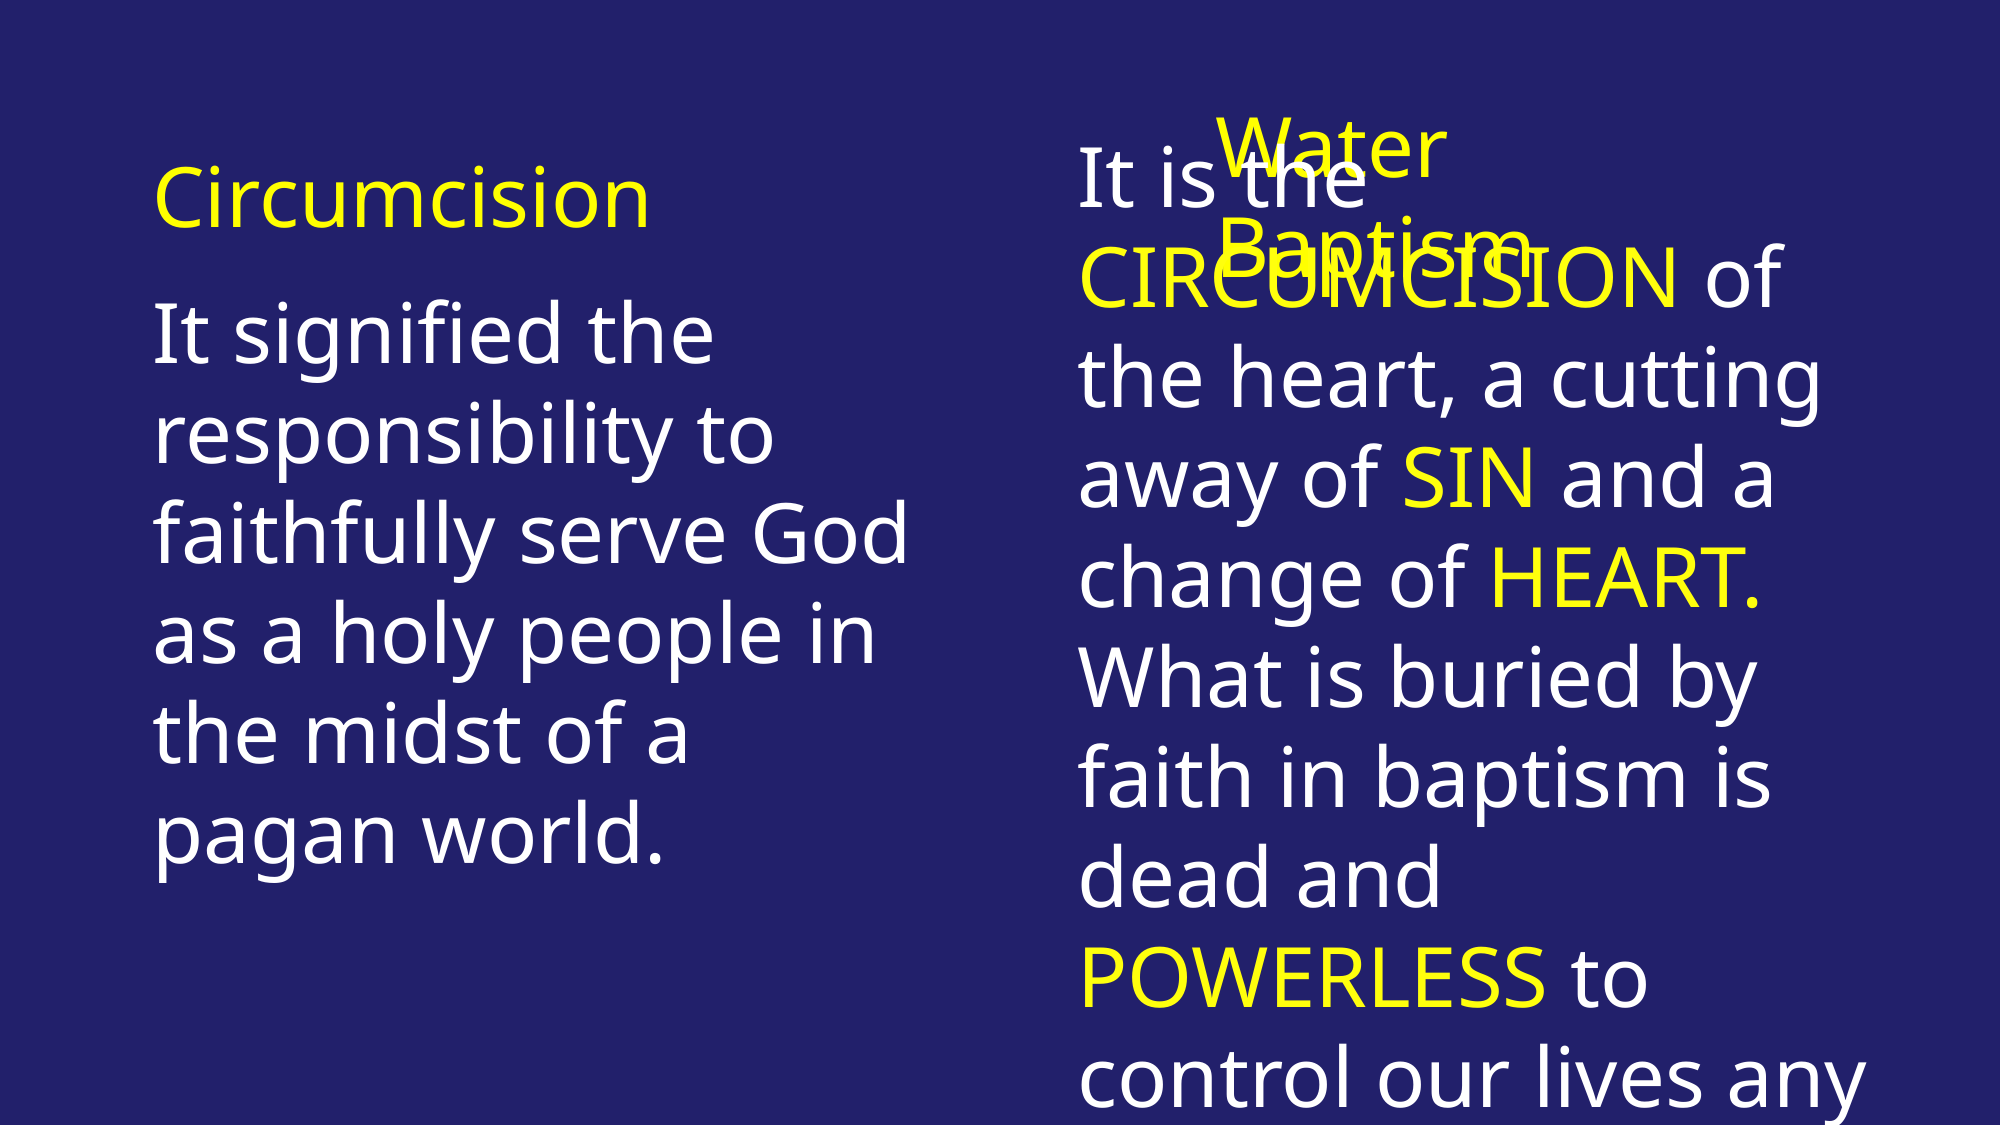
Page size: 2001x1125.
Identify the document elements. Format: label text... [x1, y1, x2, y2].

text_box It is the CIRCUMCISION of the heart, a cutting away of SIN and a change of HEART. What is buried by faith in baptism is dead and POWERLESS to control our lives any longer. [1062, 580, 1938, 768]
title Circumcision [137, 99, 813, 288]
text_box Water Baptism [1200, 99, 1782, 288]
text_box It signified the responsibility to faithfully serve God as a holy people in the midst of a pagan world. [137, 486, 963, 674]
picture [0, 0, 2000, 1125]
